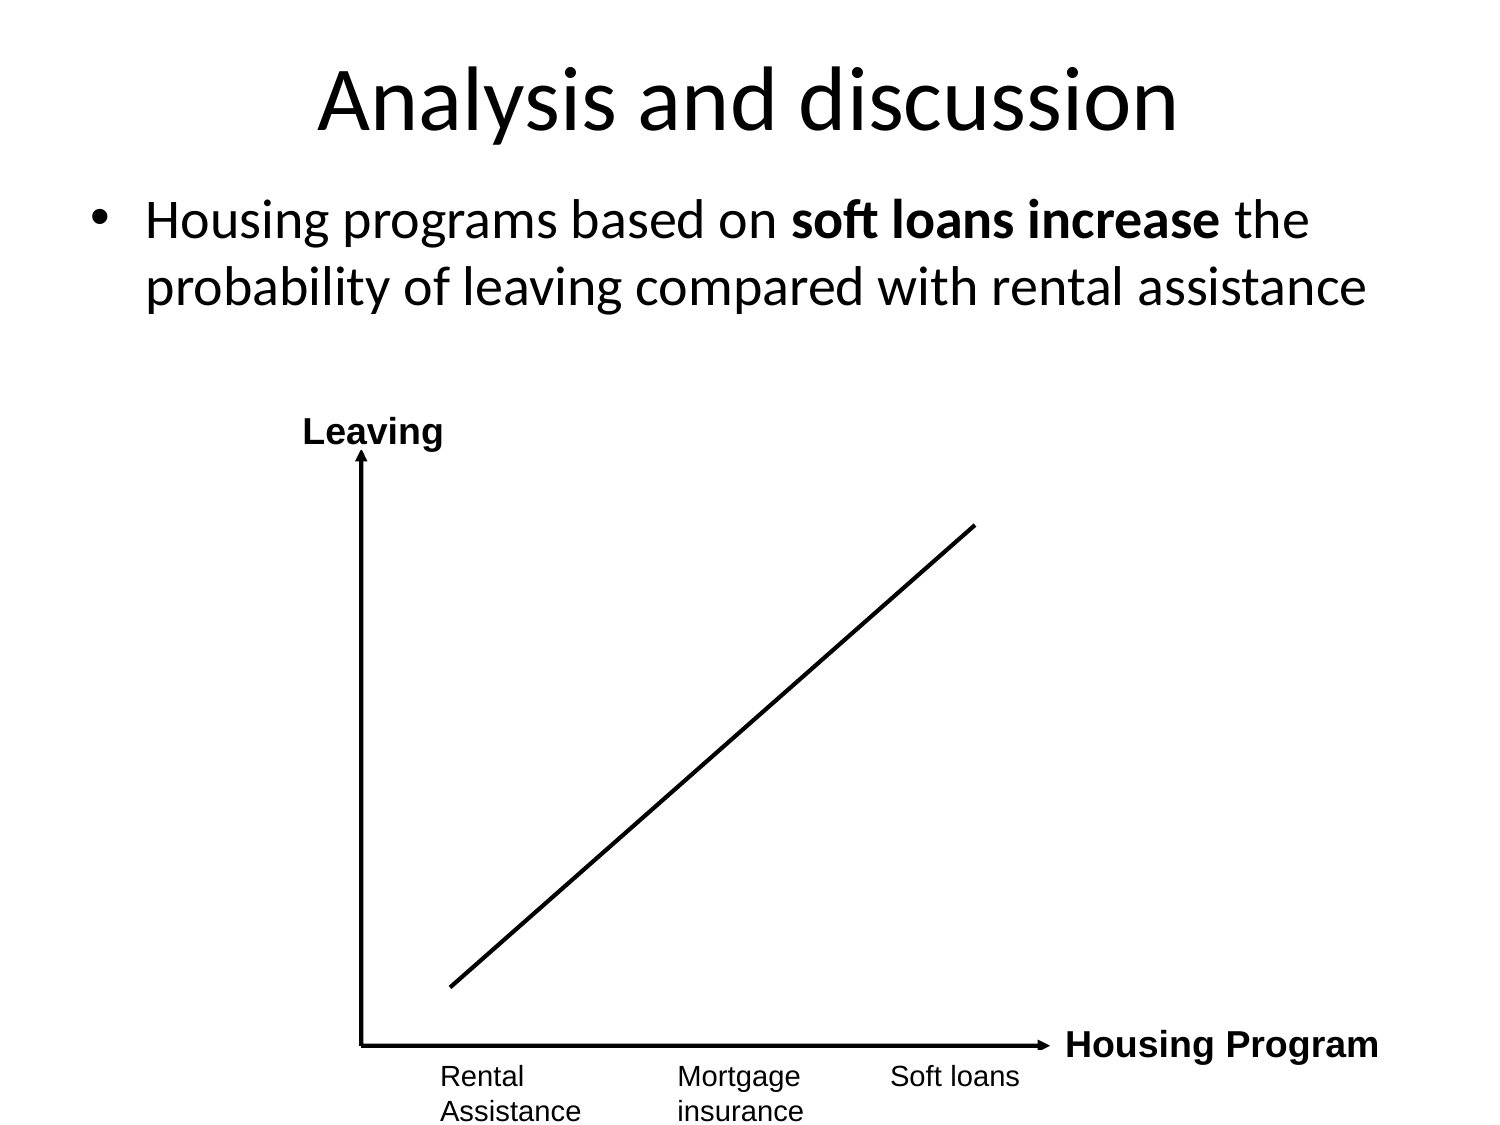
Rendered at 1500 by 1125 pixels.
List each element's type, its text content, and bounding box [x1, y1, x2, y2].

title Analysis and discussion [75, 0, 1425, 174]
list Housing programs based on soft loans increase the probability of leaving compared with rental assistance [75, 174, 1425, 363]
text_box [287, 399, 1413, 1125]
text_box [449, 524, 976, 988]
